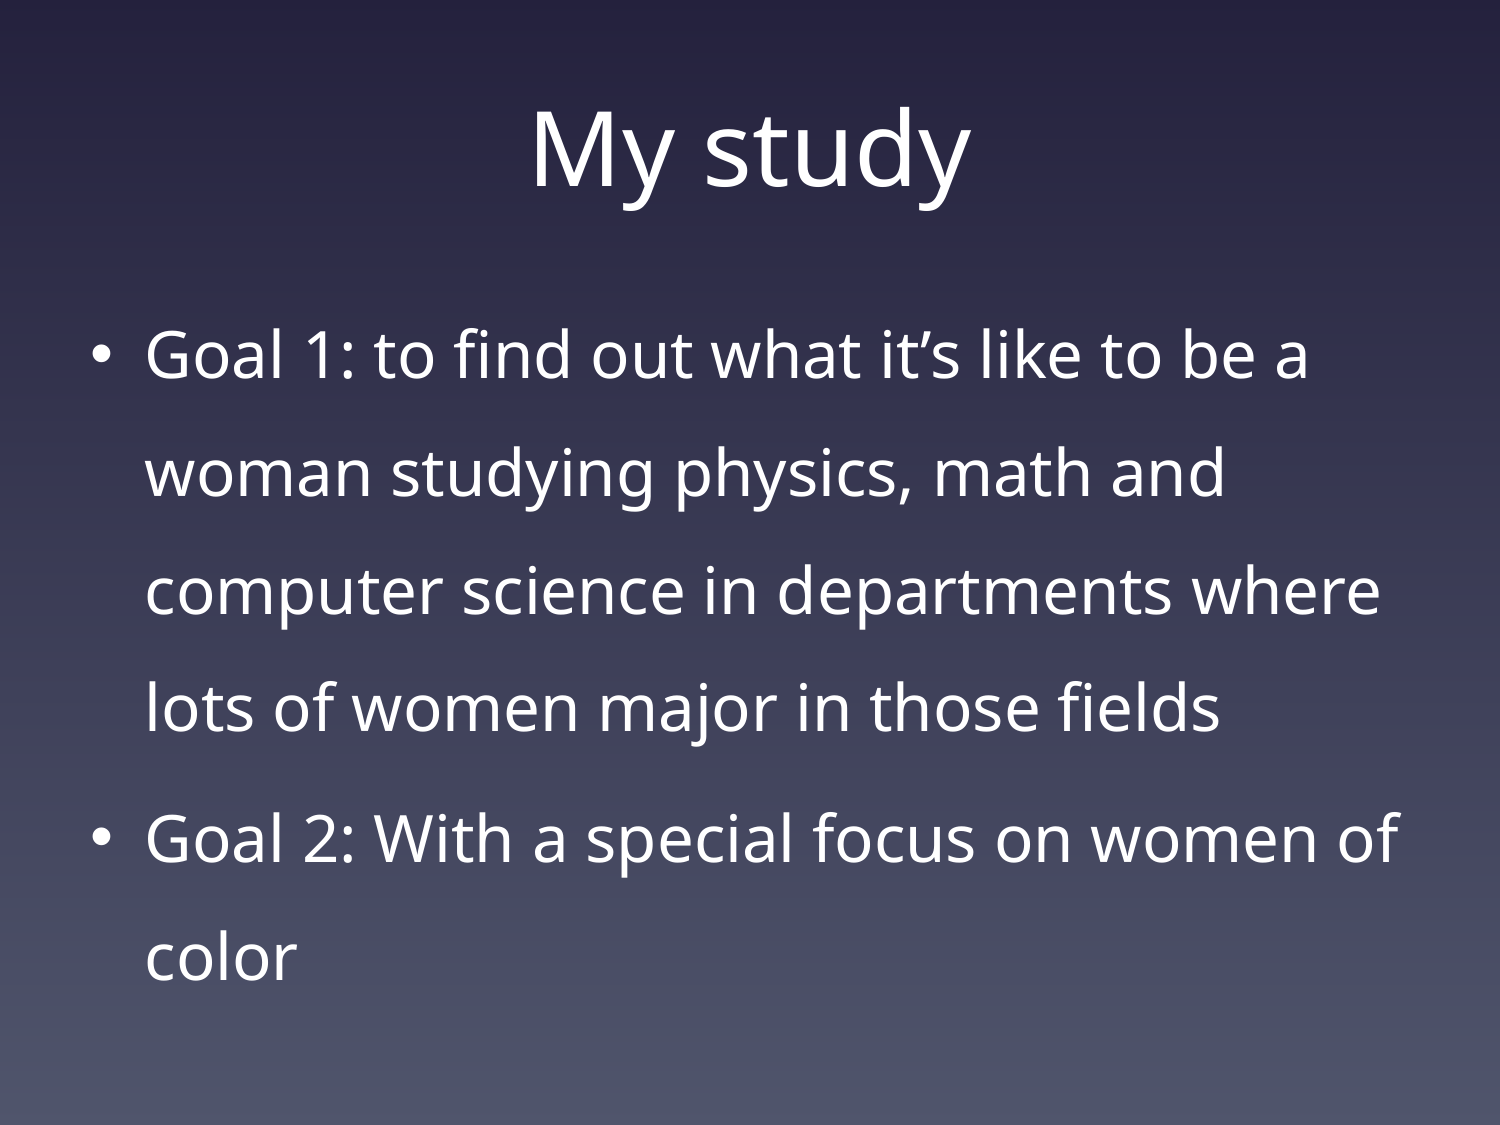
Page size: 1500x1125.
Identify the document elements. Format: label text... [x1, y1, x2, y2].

title My study [75, 75, 1425, 262]
list Goal 1: to find out what it’s like to be a woman studying physics, math and computer science in departments where lots of women major in those fields Goal 2: With a special focus on women of color [75, 262, 1425, 1005]
